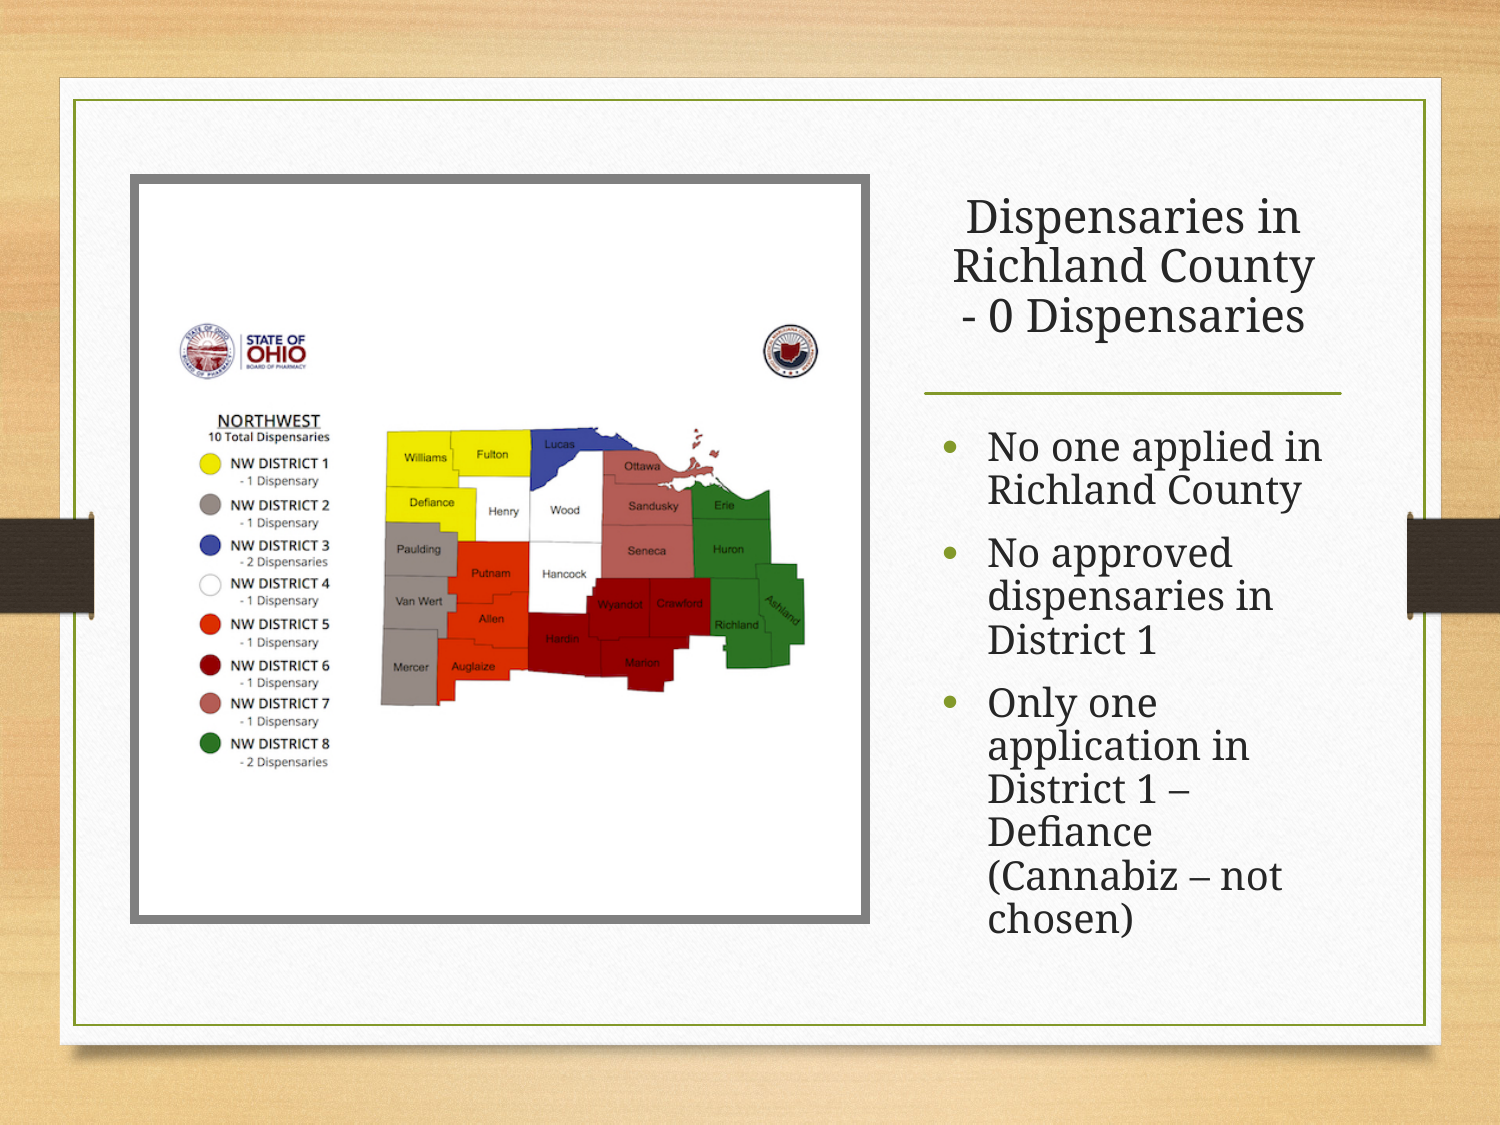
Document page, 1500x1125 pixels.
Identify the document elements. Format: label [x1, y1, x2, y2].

text_box [0, 0, 1500, 1125]
picture [173, 318, 824, 777]
